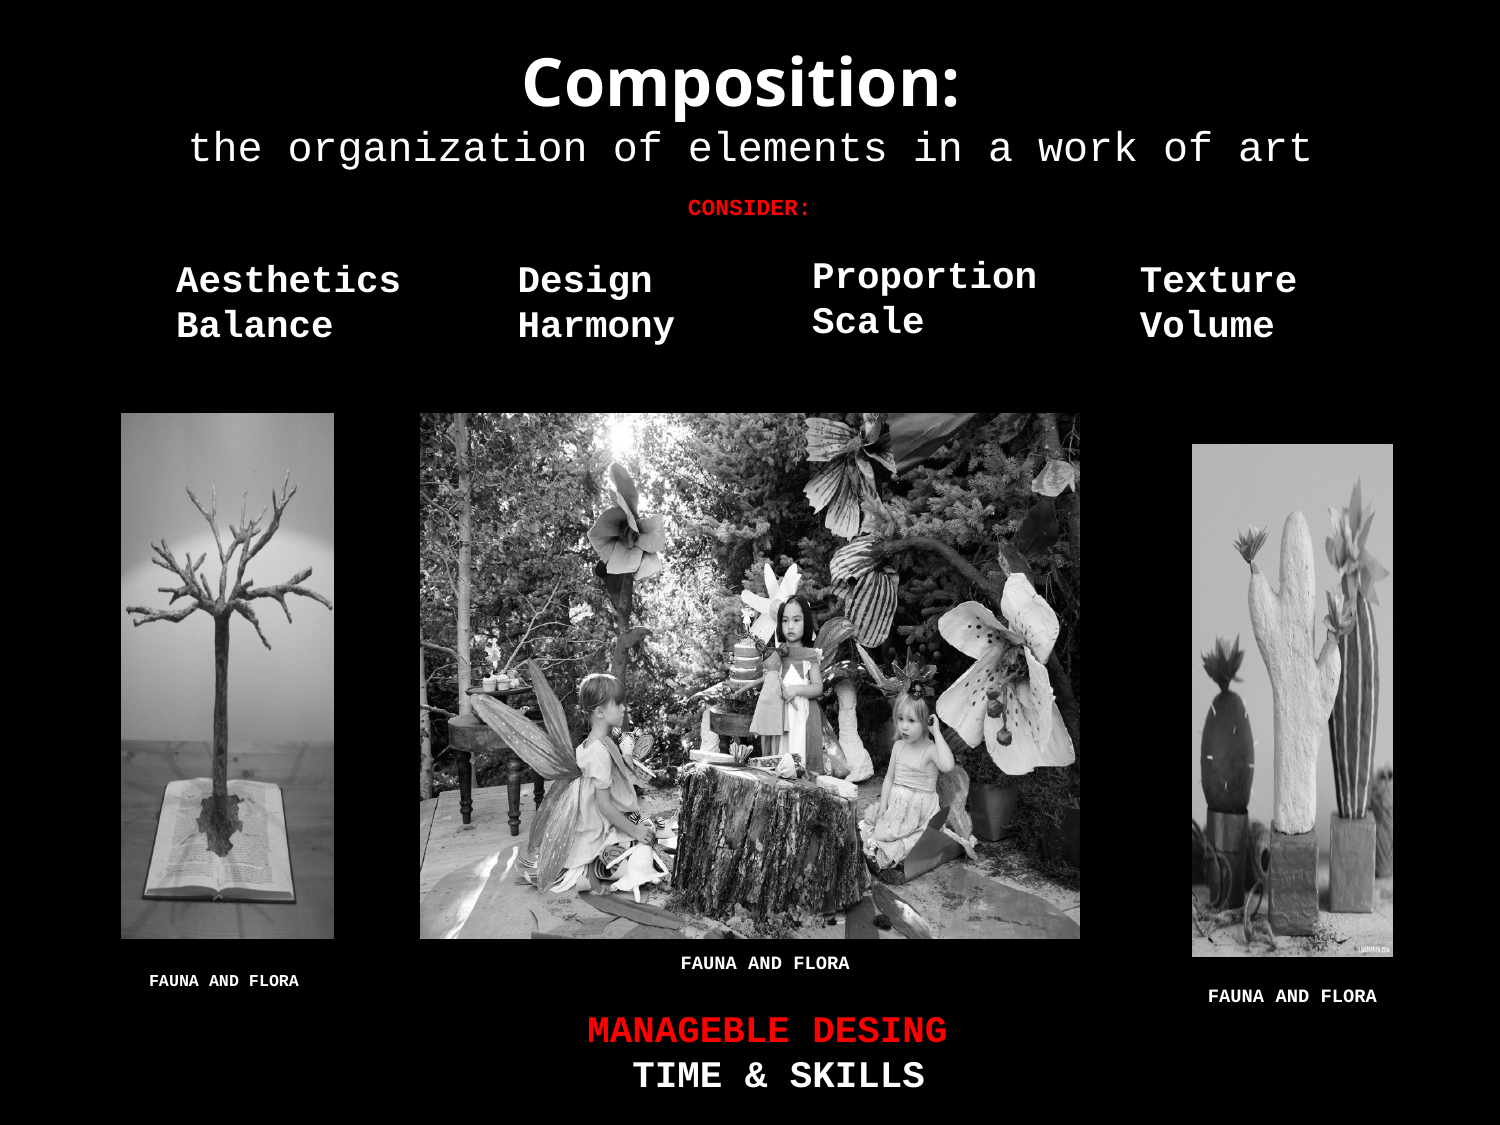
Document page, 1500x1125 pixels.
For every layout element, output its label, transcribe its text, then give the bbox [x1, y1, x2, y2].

text_box FAUNA AND FLORA [1193, 976, 1392, 1014]
text_box CONSIDER: [673, 185, 827, 228]
title Composition: the organization of elements in a work of art [134, 83, 1366, 186]
text_box MANAGEBLE DESING TIME & SKILLS [403, 997, 1154, 1103]
picture [120, 412, 334, 939]
text_box FAUNA AND FLORA [665, 948, 865, 981]
picture [419, 412, 1081, 939]
text_box Design Harmony [502, 247, 722, 353]
picture [1192, 444, 1393, 958]
text_box Texture Volume [1125, 247, 1412, 353]
text_box Aesthetics Balance [161, 247, 462, 443]
text_box FAUNA AND FLORA [134, 962, 315, 997]
text_box Proportion Scale [797, 243, 1107, 394]
